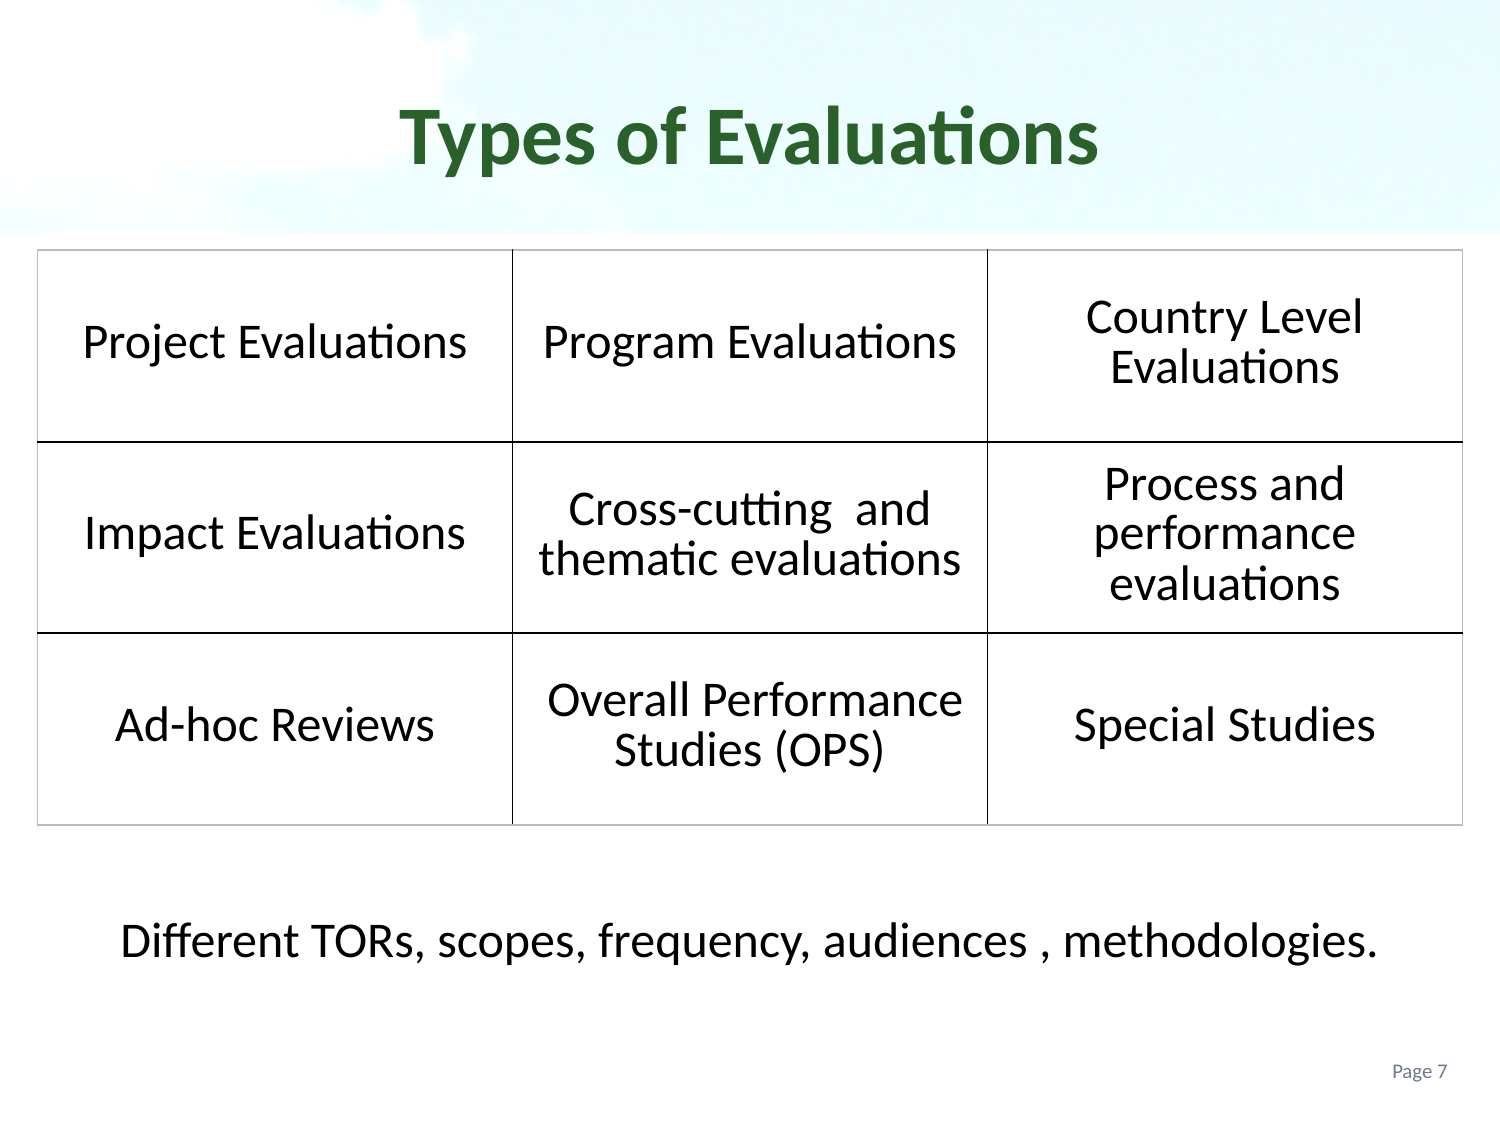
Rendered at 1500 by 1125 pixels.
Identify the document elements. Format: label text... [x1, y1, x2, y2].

text_box Different TORs, scopes, frequency, audiences , methodologies. [37, 899, 1463, 975]
table_header Project Evaluations [38, 251, 512, 441]
table_header Country Level Evaluations [988, 251, 1462, 441]
table_cell Impact Evaluations [38, 443, 512, 632]
table_cell Ad-hoc Reviews [38, 634, 512, 824]
table_cell Overall Performance Studies (OPS) [513, 634, 987, 824]
title Types of Evaluations [37, 37, 1463, 225]
table_cell Cross-cutting and thematic evaluations [513, 443, 987, 632]
table_header Program Evaluations [513, 251, 987, 441]
table_cell Process and performance evaluations [988, 443, 1462, 632]
table_cell Special Studies [988, 634, 1462, 824]
